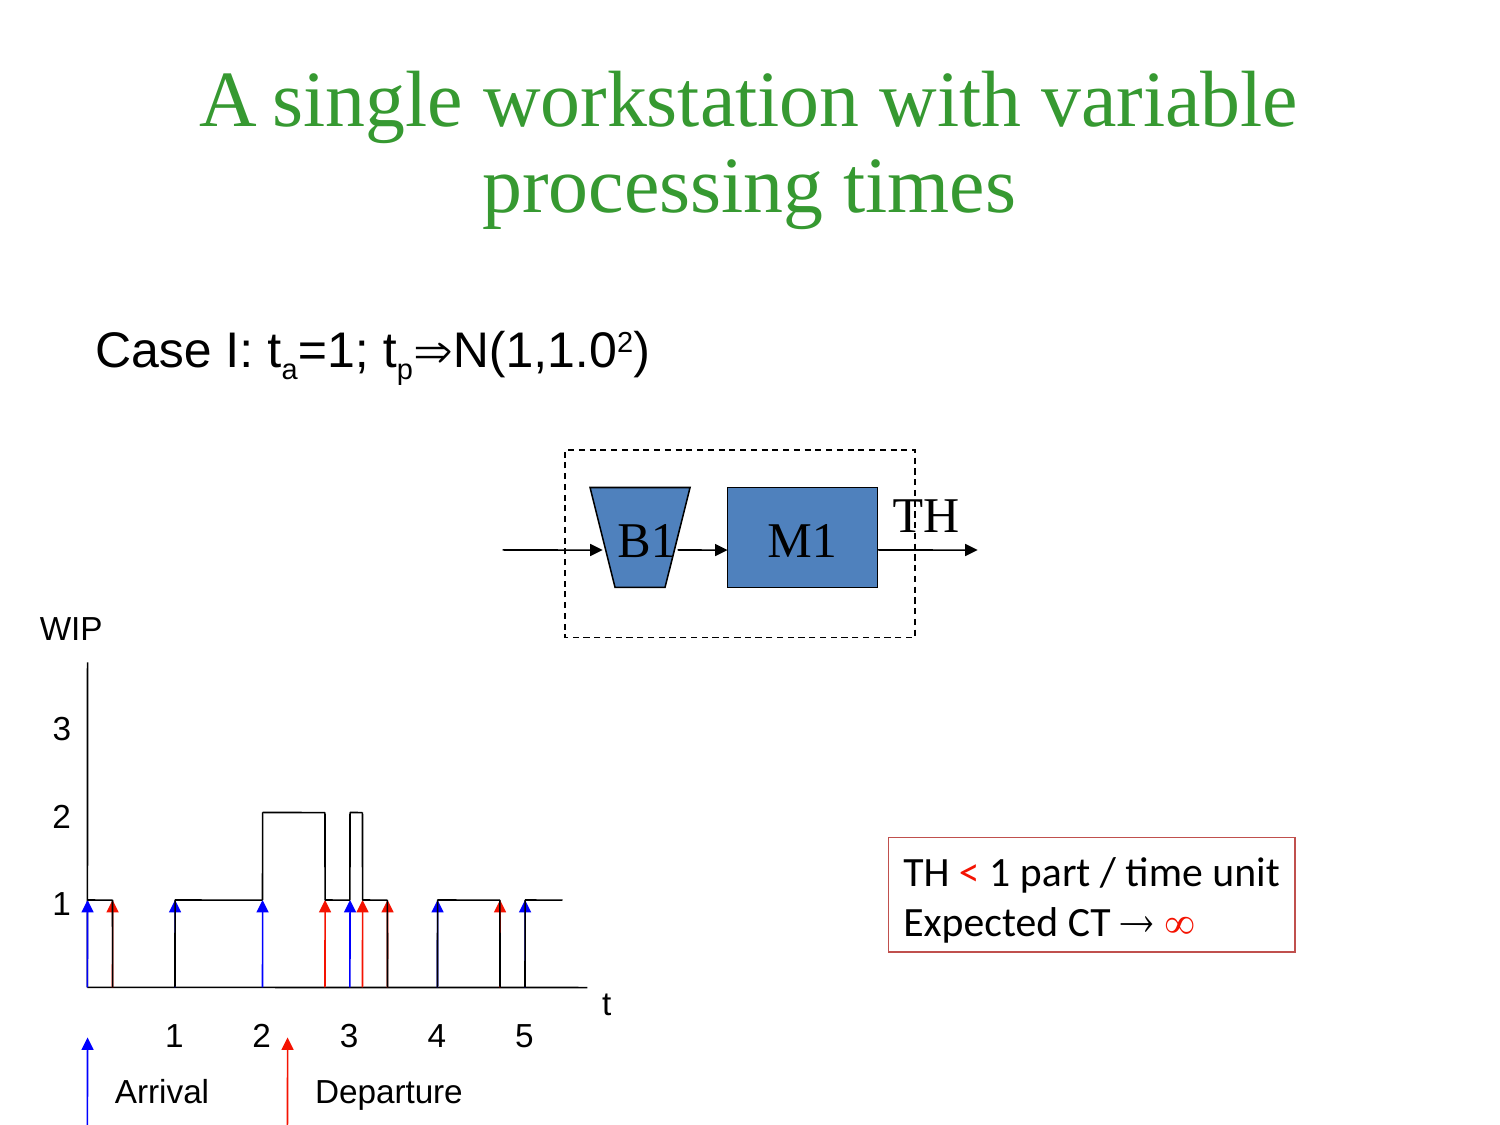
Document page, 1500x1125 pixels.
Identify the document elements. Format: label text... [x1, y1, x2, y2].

text_box TH < 1 part / time unit Expected CT   [888, 837, 1295, 953]
text_box Departure [300, 1072, 478, 1118]
text_box Arrival [100, 1072, 225, 1118]
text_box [462, 374, 978, 638]
title A single workstation with variable processing times [112, 50, 1388, 238]
text_box Case I: ta=1; tpN(1,1.02) [80, 309, 665, 393]
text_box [24, 599, 618, 1063]
